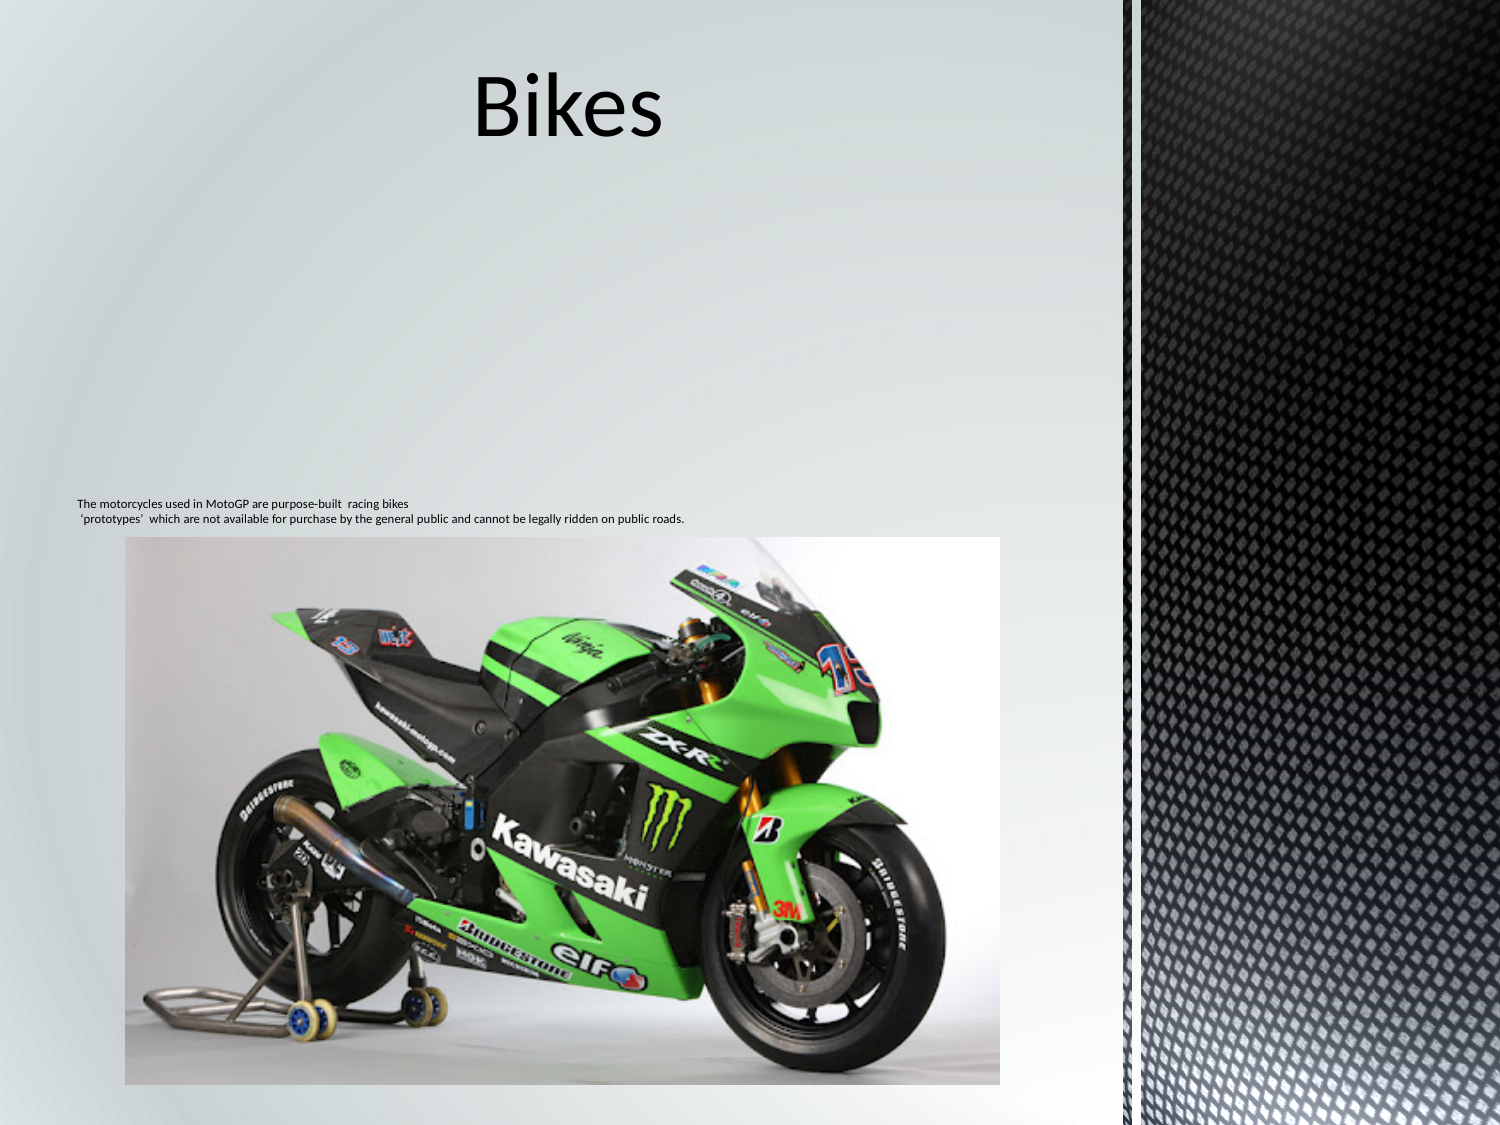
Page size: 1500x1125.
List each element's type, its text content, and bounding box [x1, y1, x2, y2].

text_box Bikes [337, 37, 800, 163]
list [124, 537, 1001, 1085]
picture [0, 0, 1500, 1125]
title The motorcycles used in MotoGP are purpose-built racing bikes ‘prototypes’ which are not available for purchase by the general public and cannot be legally ridden on public roads. [62, 299, 1100, 625]
